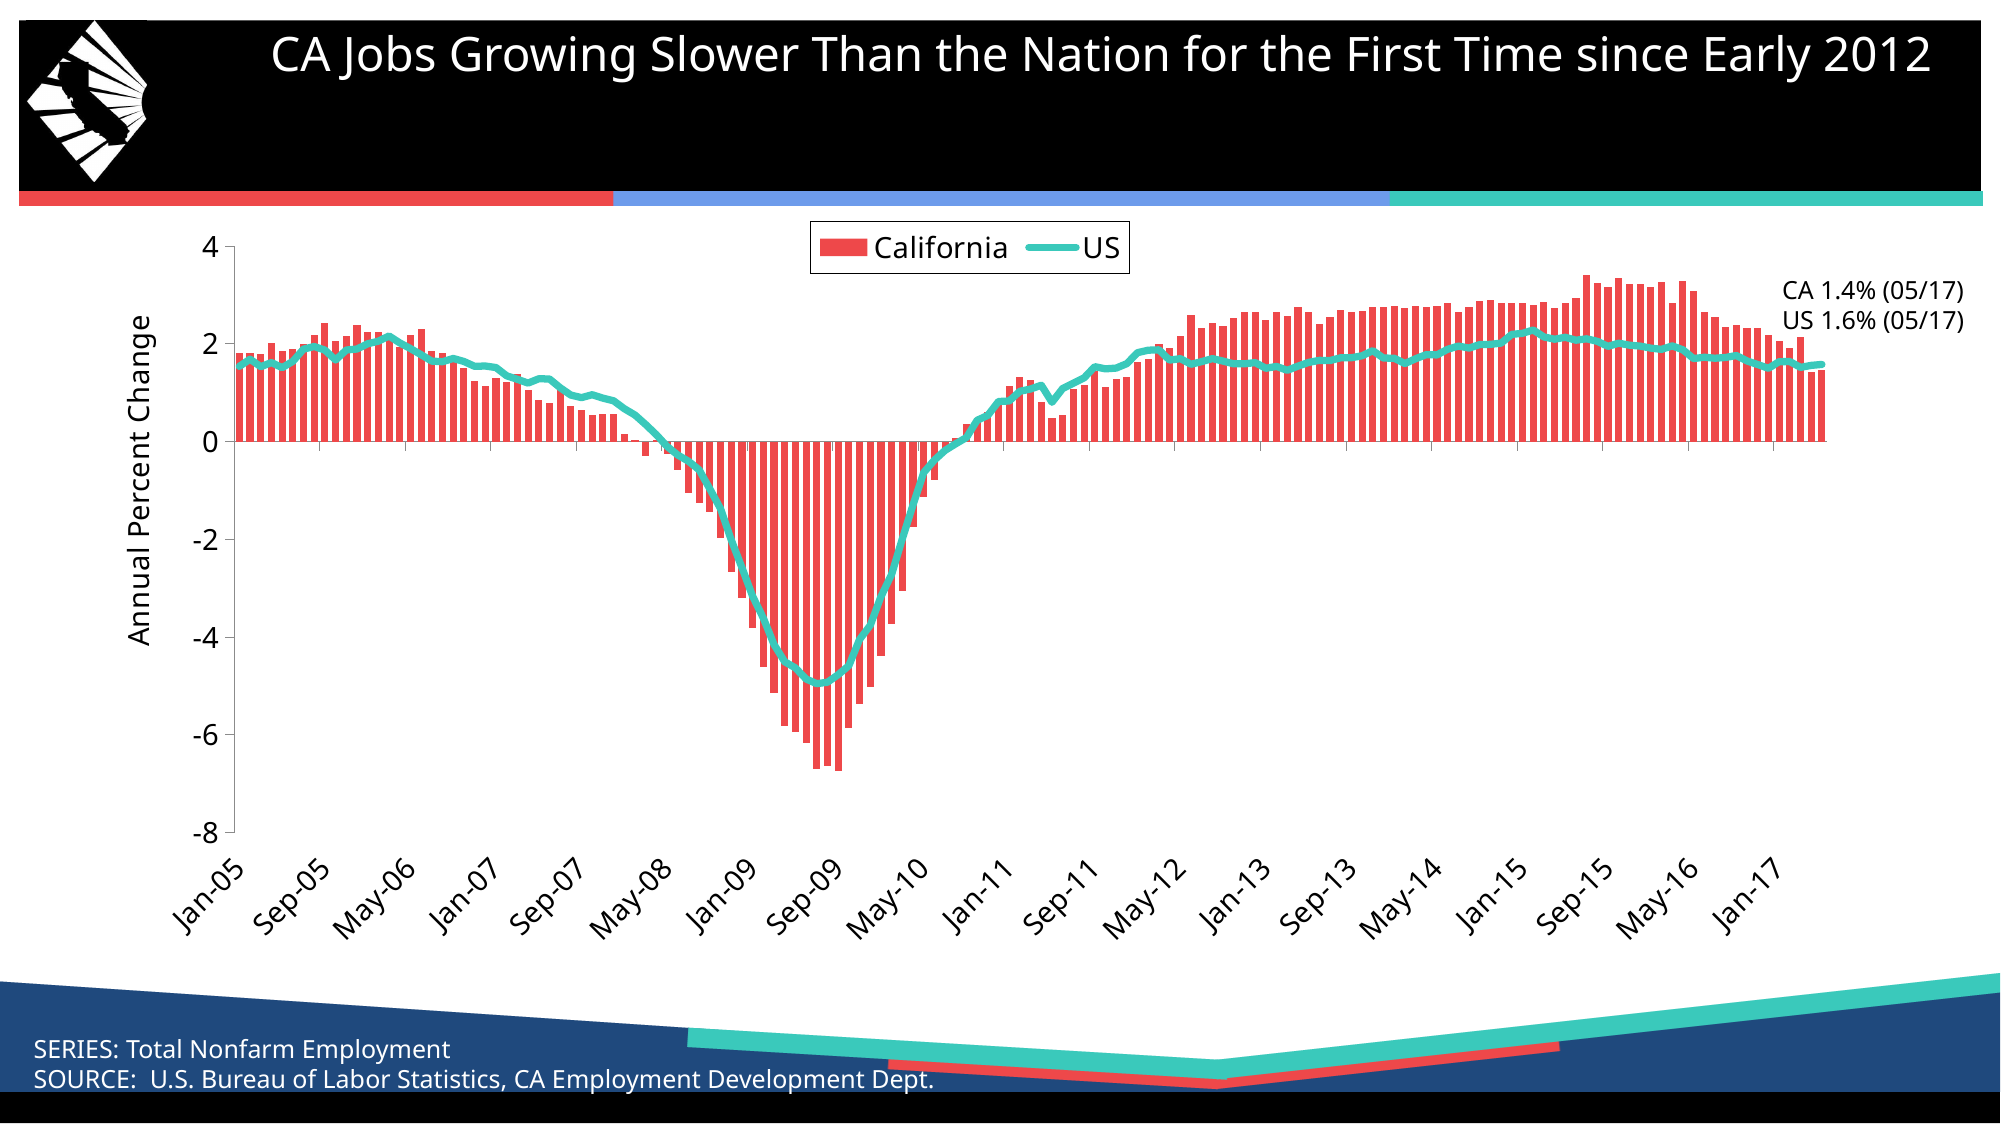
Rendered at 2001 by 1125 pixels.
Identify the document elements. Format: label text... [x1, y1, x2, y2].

chart [71, 210, 1869, 989]
picture [26, 20, 147, 182]
title CA Jobs Growing Slower Than the Nation for the First Time since Early 2012 [255, 23, 1961, 124]
picture [0, 972, 2001, 1092]
picture [19, 191, 1983, 206]
text_box CA 1.4% (05/17) US 1.6% (05/17) [1869, 267, 1949, 359]
text_box SERIES: Total Nonfarm Employment SOURCE: U.S. Bureau of Labor Statistics, CA Employment Development Dept. [18, 1026, 952, 1101]
